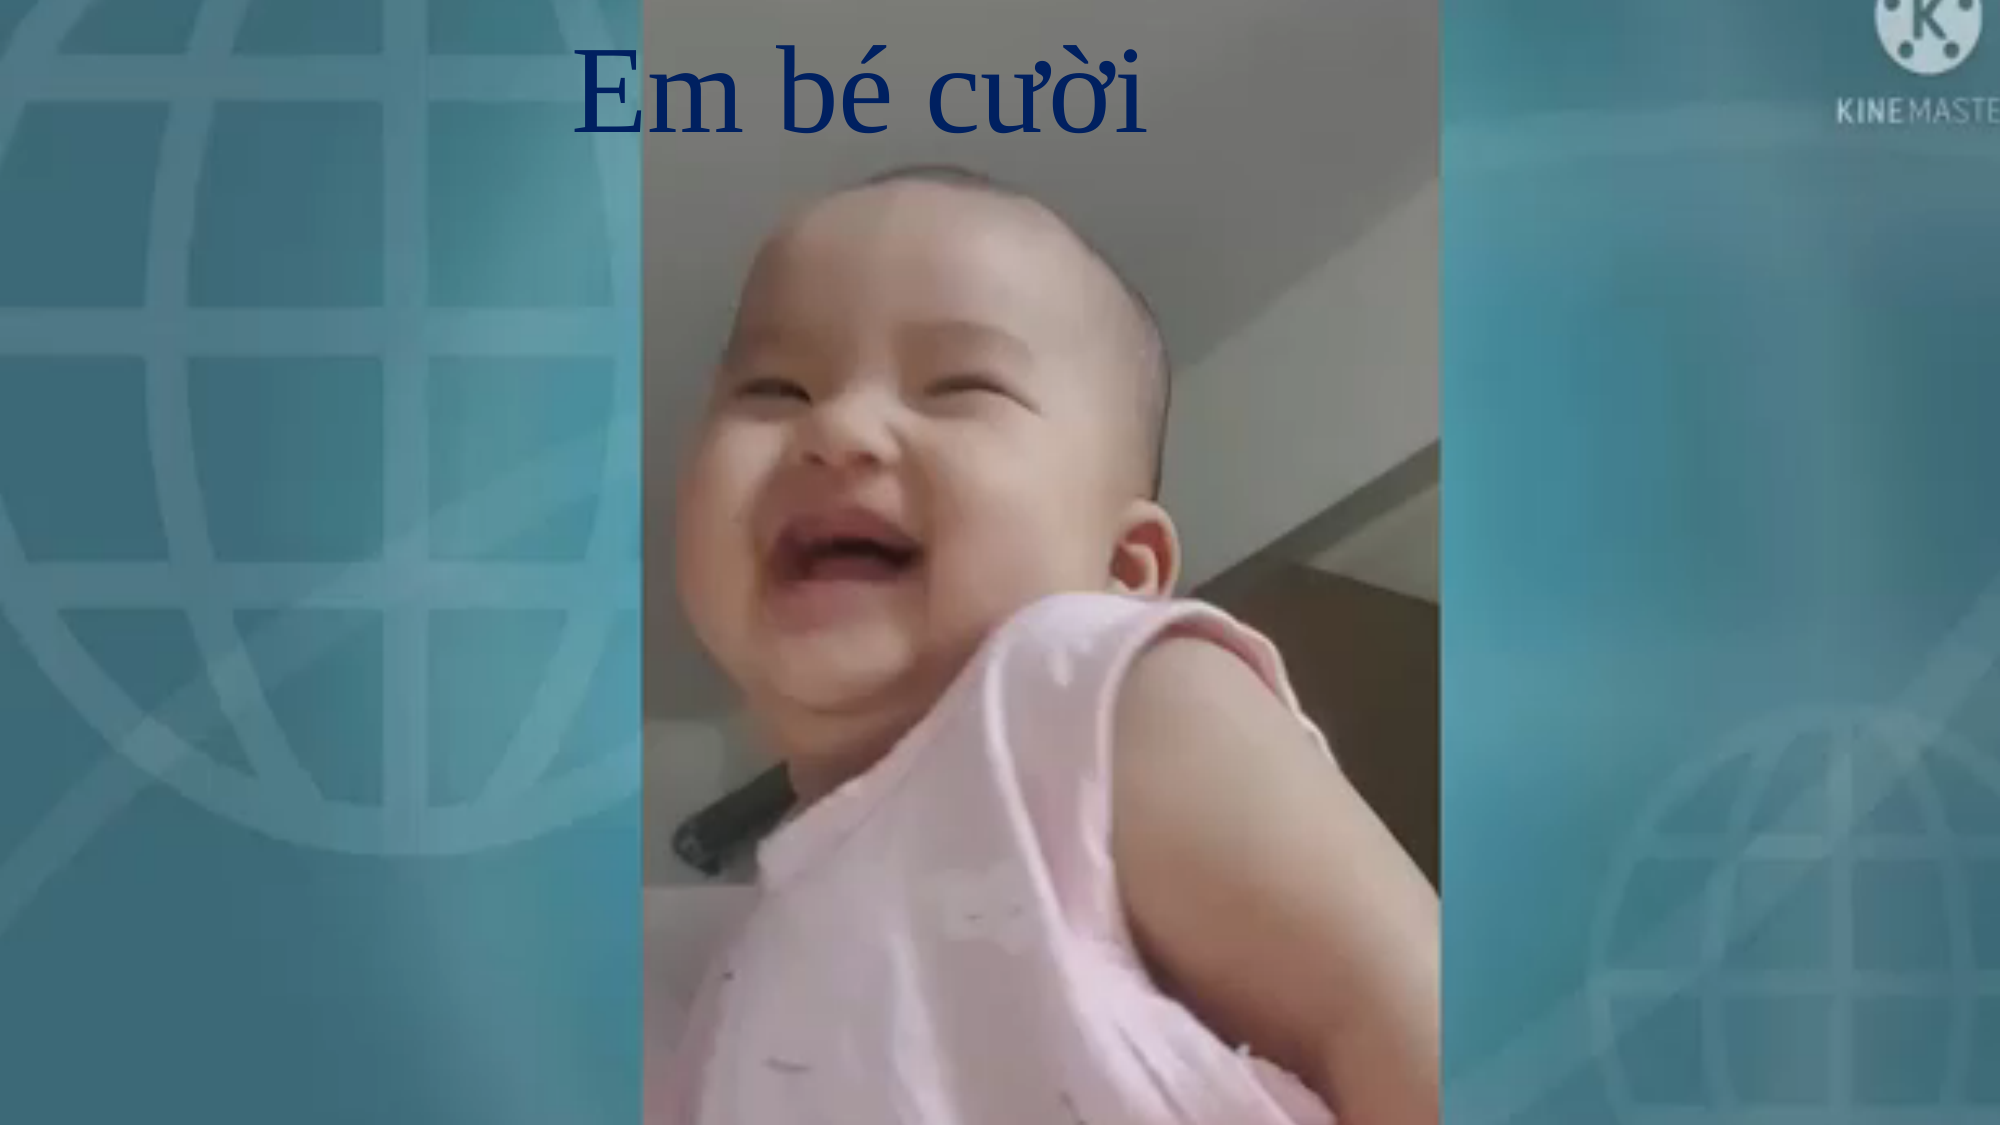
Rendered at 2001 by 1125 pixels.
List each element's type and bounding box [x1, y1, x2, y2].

list [0, 0, 2000, 1125]
